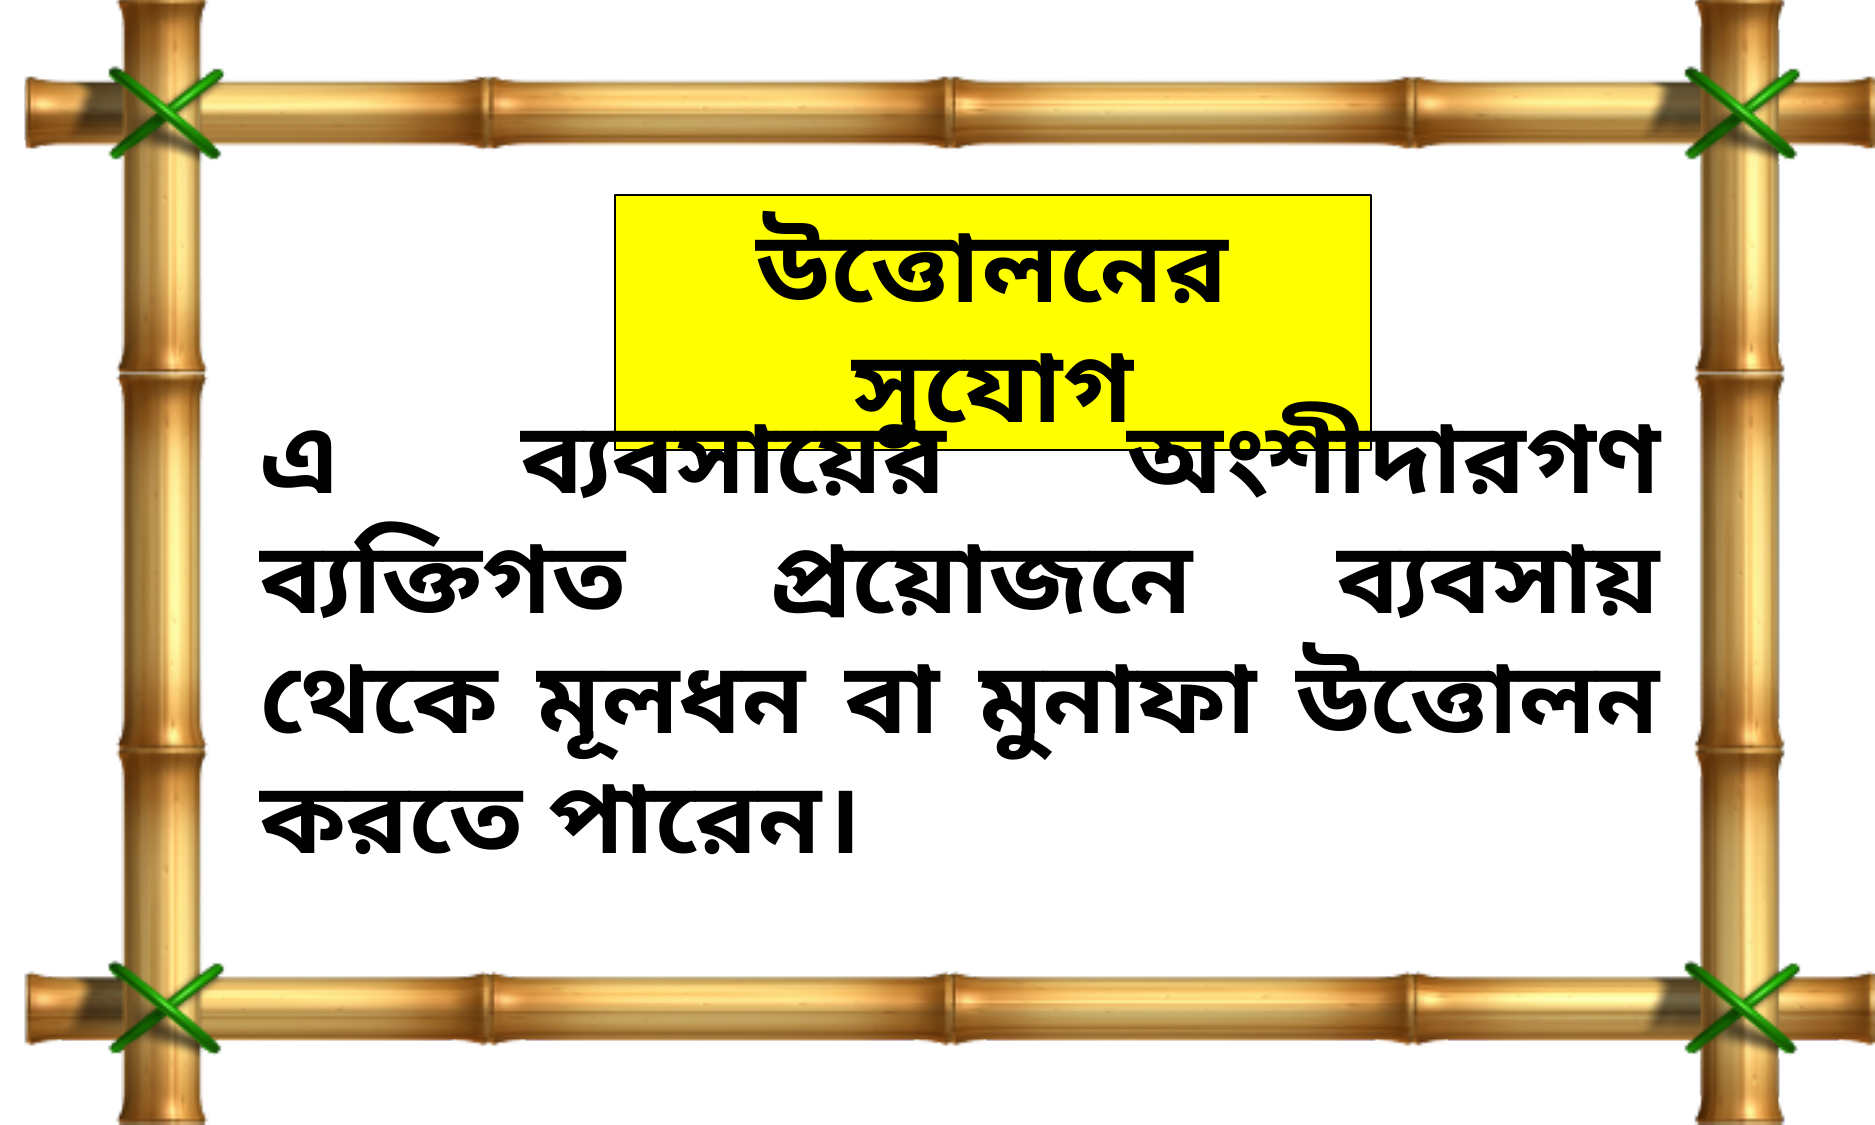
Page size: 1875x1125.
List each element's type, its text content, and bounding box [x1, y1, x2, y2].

picture [0, 0, 1875, 1125]
text_box উত্তোলনের সুযোগ [614, 195, 1372, 386]
text_box এ ব্যবসায়ের অংশীদারগণ ব্যক্তিগত প্রয়োজনে ব্যবসায় থেকে মূলধন বা মুনাফা উত্তোলন করতে পারেন। [245, 386, 1675, 882]
